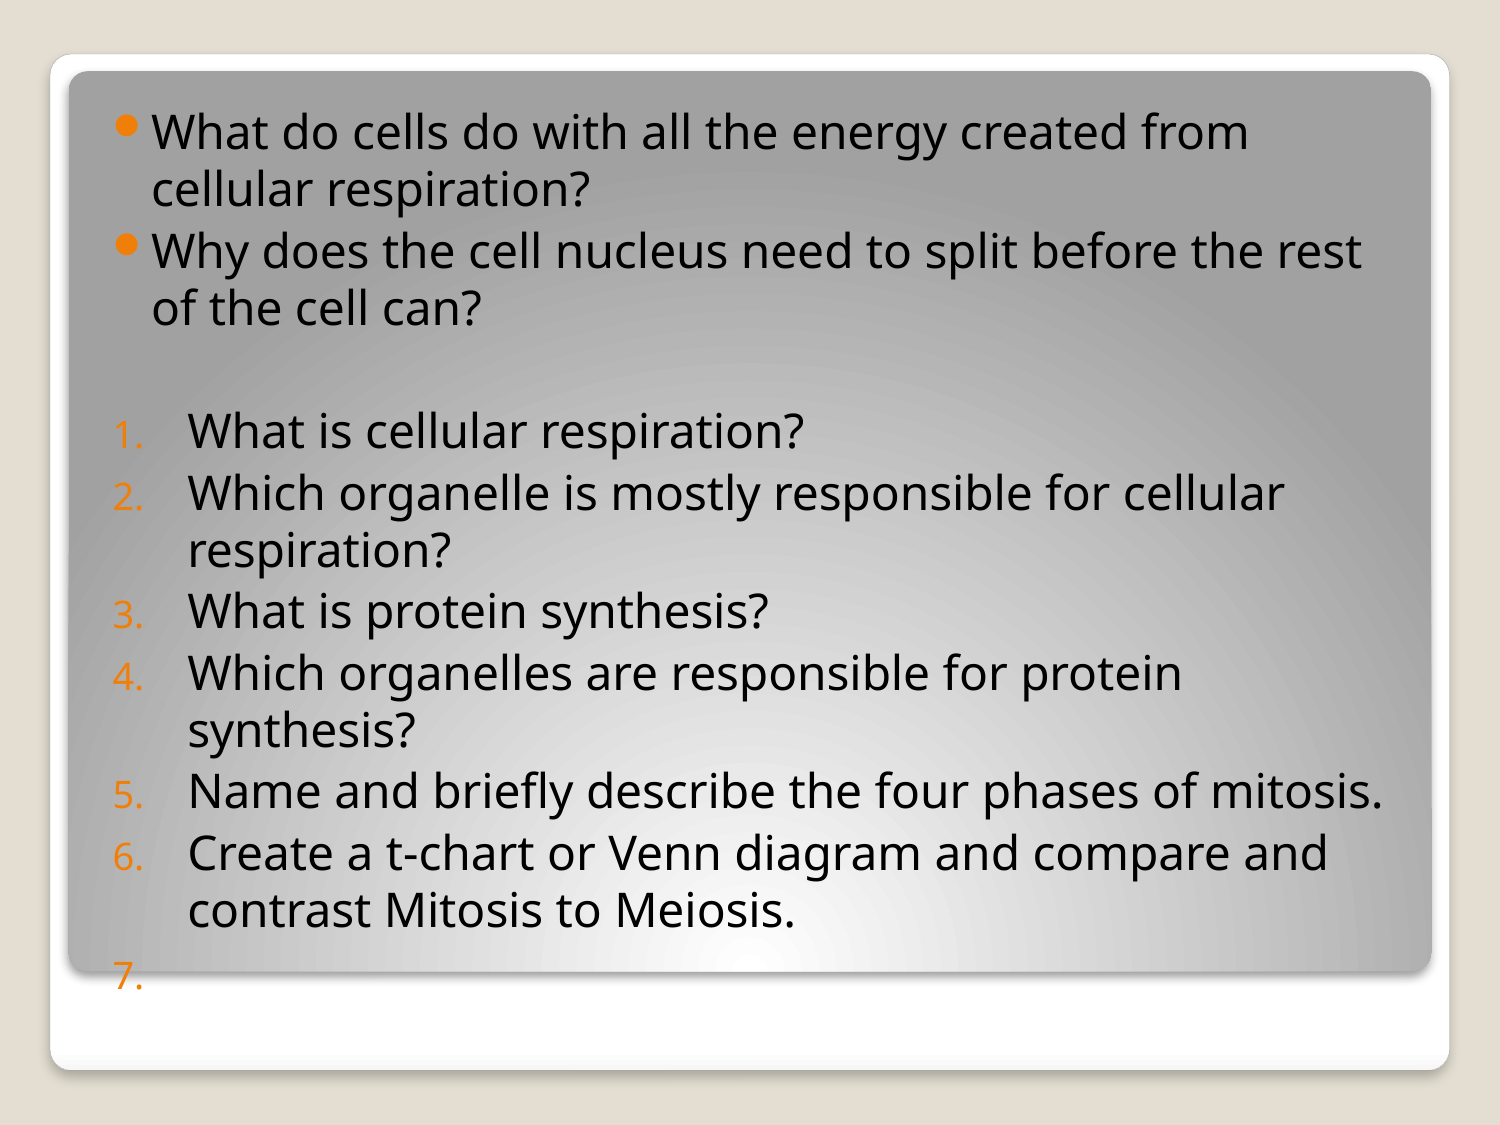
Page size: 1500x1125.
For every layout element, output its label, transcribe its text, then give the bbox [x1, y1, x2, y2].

list What do cells do with all the energy created from cellular respiration? Why does the cell nucleus need to split before the rest of the cell can? What is cellular respiration? Which organelle is mostly responsible for cellular respiration? What is protein synthesis? Which organelles are responsible for protein synthesis? Name and briefly describe the four phases of mitosis. Create a t-chart or Venn diagram and compare and contrast Mitosis to Meiosis. [82, 86, 1425, 1013]
